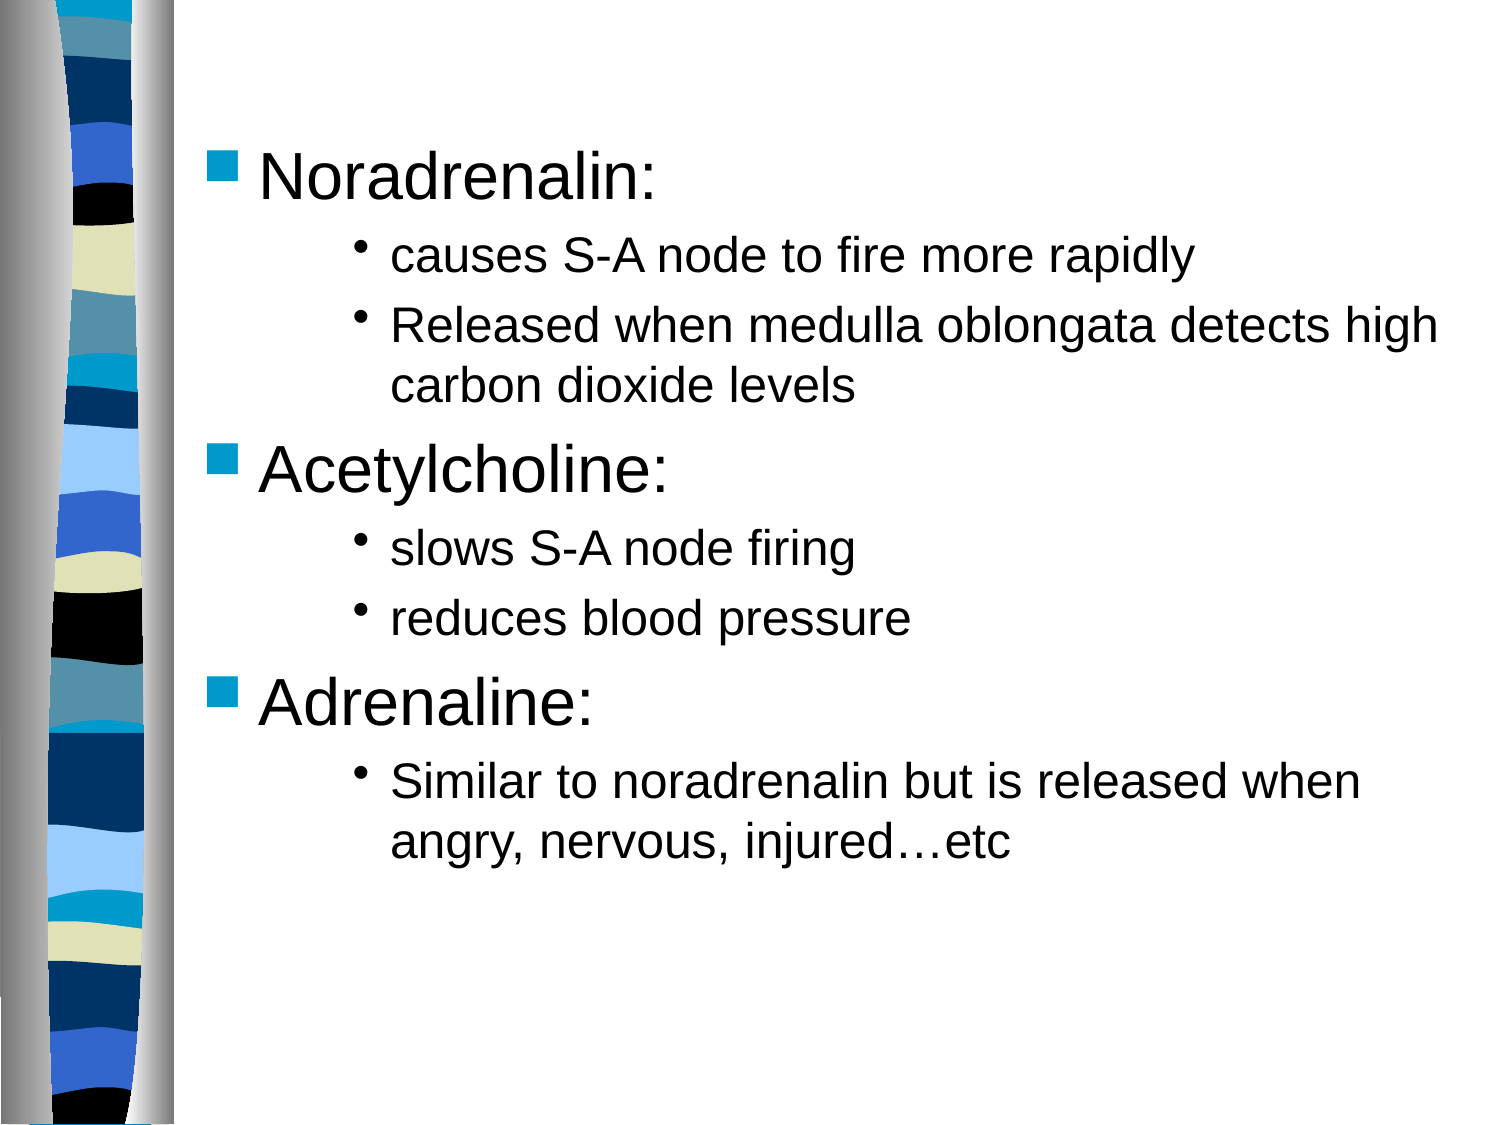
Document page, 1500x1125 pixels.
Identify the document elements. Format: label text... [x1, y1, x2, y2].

list Noradrenalin: causes S-A node to fire more rapidly Released when medulla oblongata detects high carbon dioxide levels Acetylcholine: slows S-A node firing reduces blood pressure Adrenaline: Similar to noradrenalin but is released when angry, nervous, injured…etc [187, 124, 1463, 1076]
